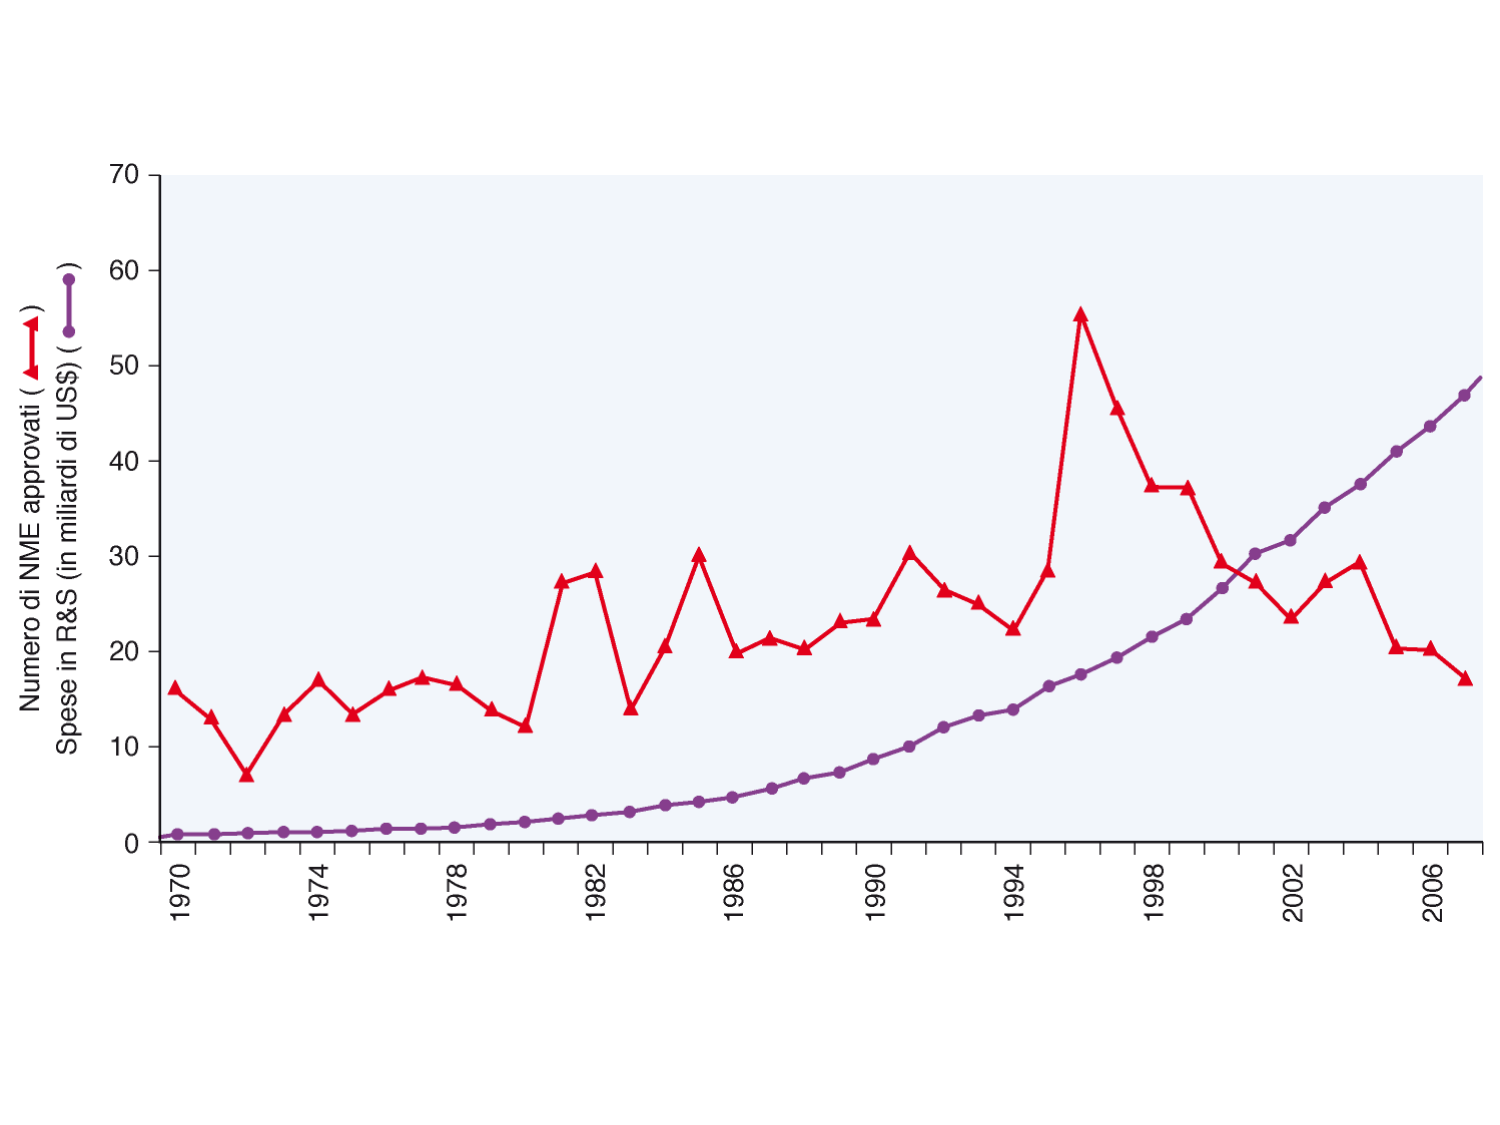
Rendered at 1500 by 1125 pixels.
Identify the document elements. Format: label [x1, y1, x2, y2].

picture [16, 160, 1484, 923]
